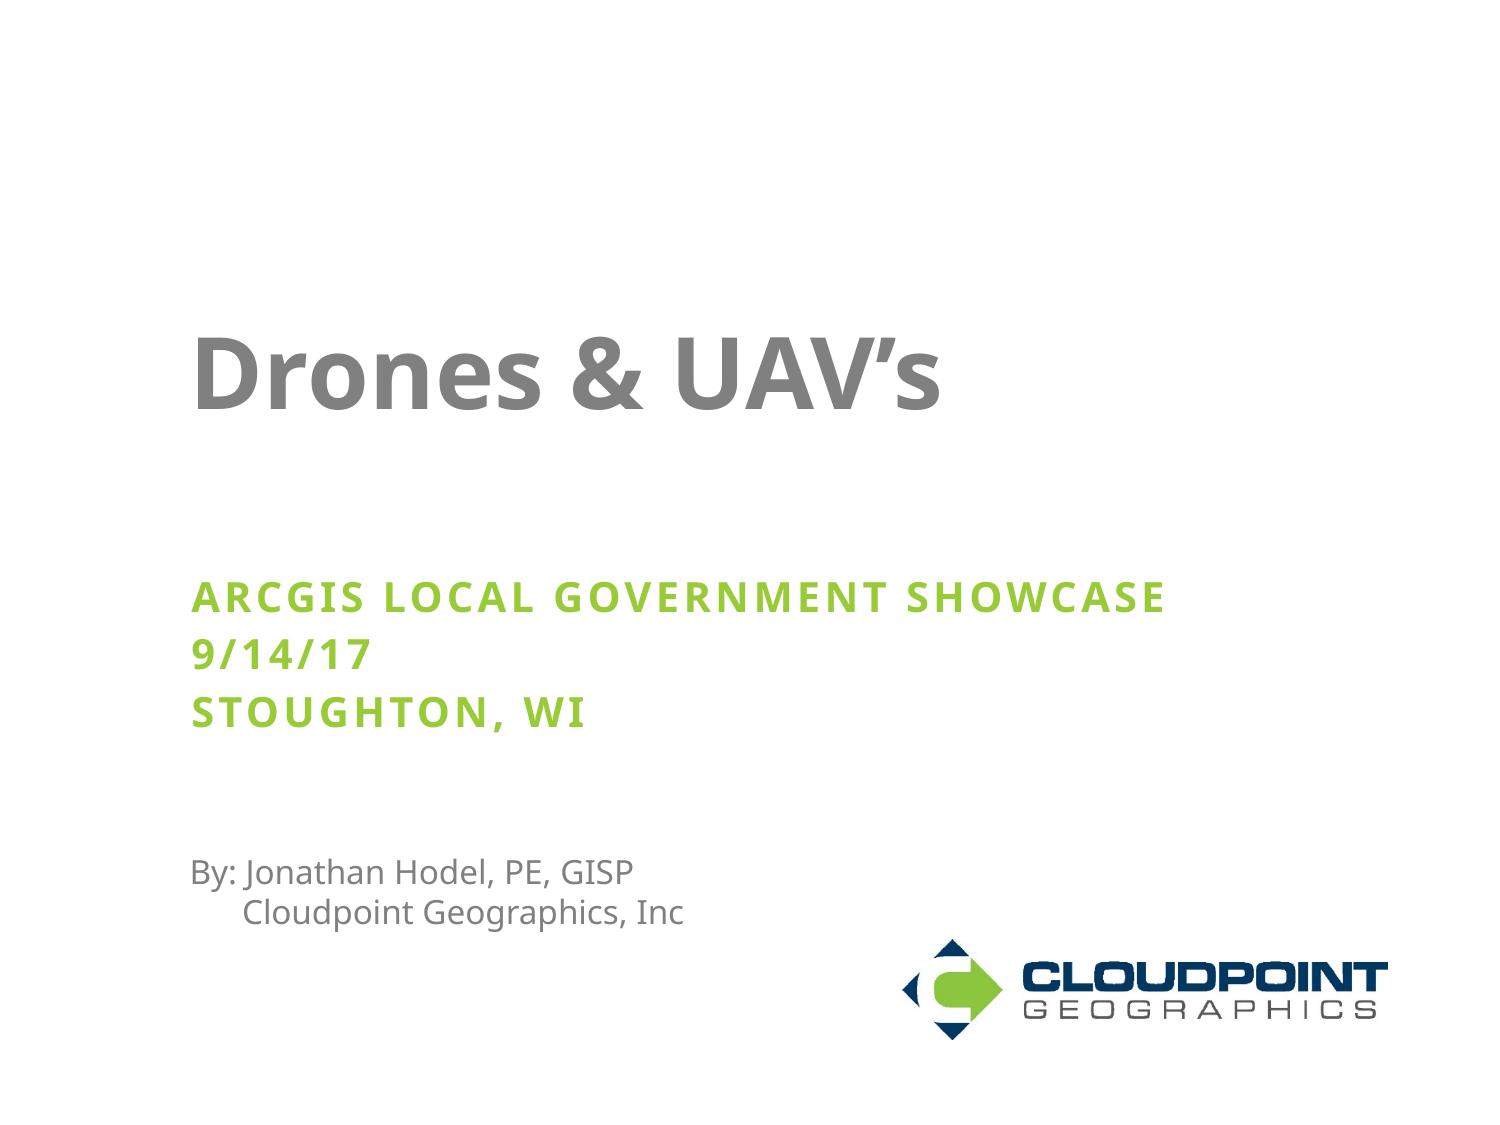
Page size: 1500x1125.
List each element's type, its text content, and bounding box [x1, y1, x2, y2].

text_box By: Jonathan Hodel, PE, GISP Cloudpoint Geographics, Inc [174, 843, 925, 939]
title Drones & UAV’s [174, 186, 1188, 437]
picture [902, 939, 1388, 1040]
subtitle ArcGIS Local Government Showcase 9/14/17 Stoughton, WI [176, 568, 1388, 825]
